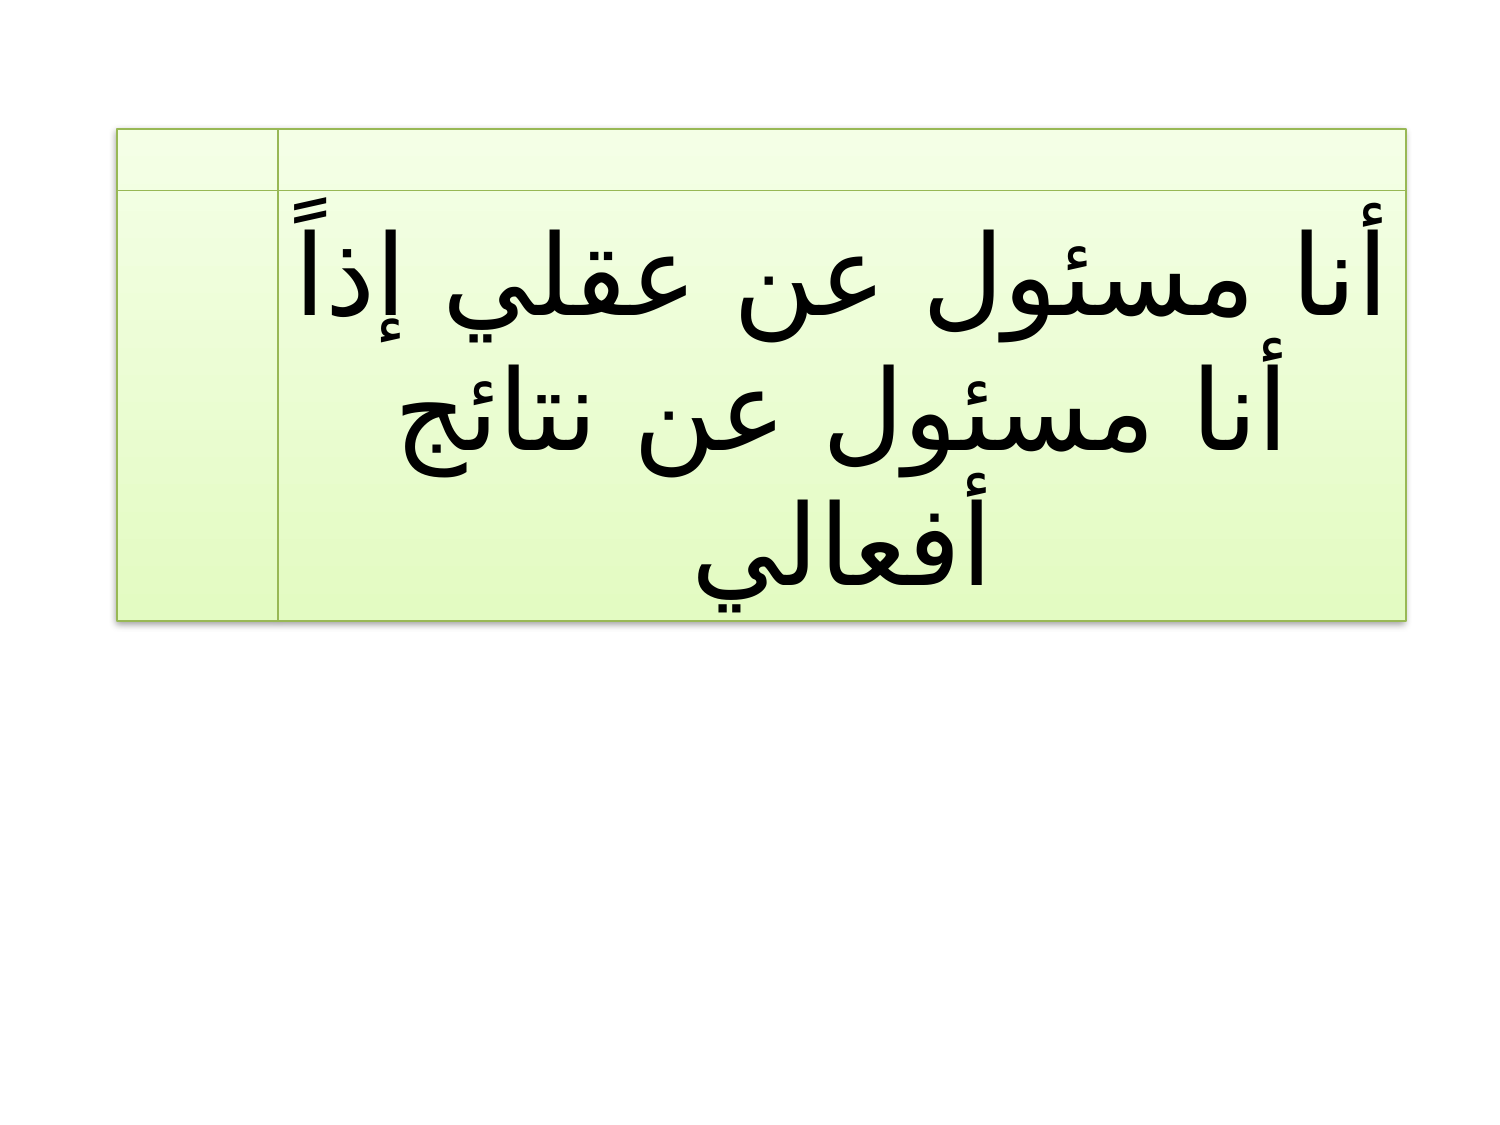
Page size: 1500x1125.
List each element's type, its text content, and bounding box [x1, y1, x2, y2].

text_box أنا مسئول عن عقلي إذاً أنا مسئول عن نتائج أفعالي [116, 128, 1407, 622]
